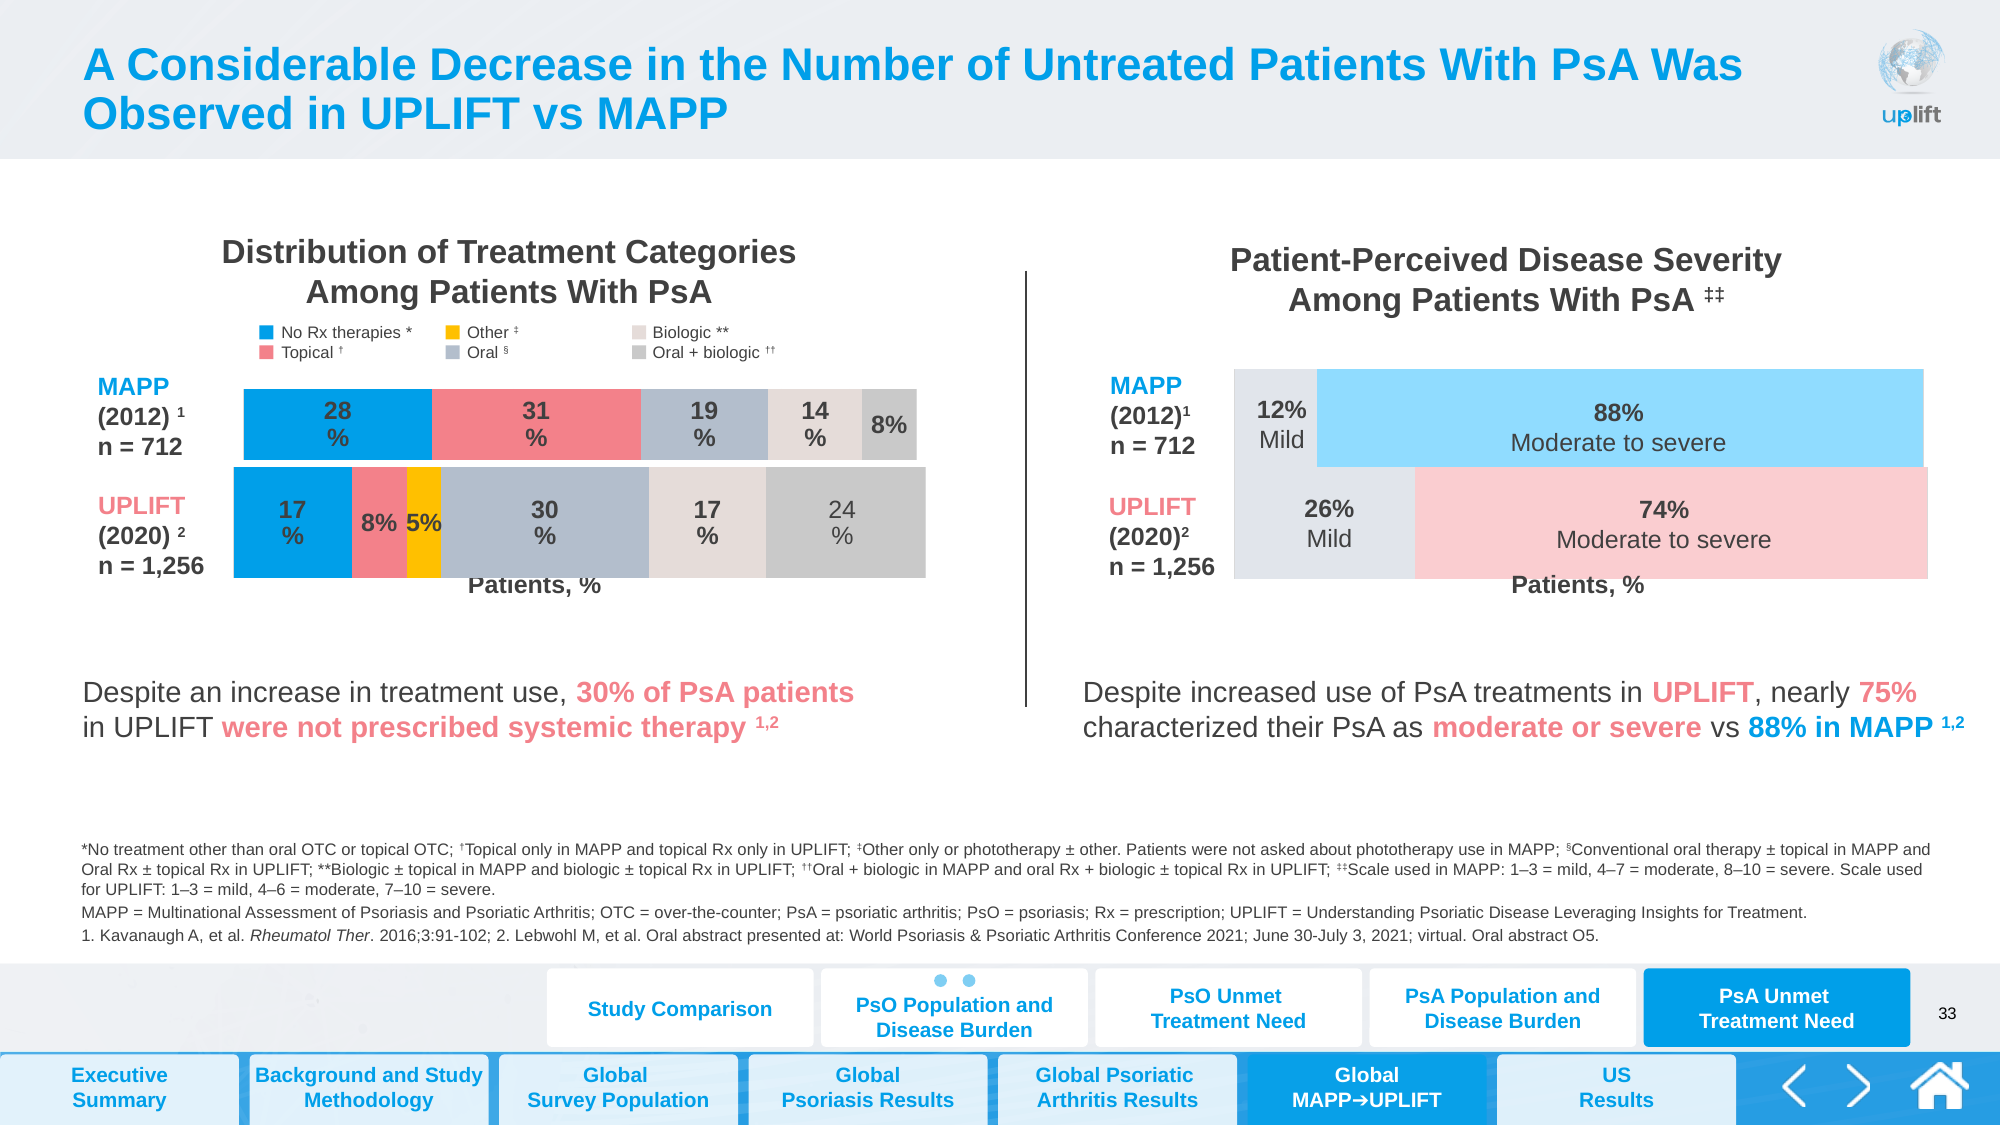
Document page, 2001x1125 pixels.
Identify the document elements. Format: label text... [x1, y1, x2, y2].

text_box Patient-Perceived Disease Severity Among Patients With PsA ‡‡ [1187, 238, 1827, 319]
chart [1201, 366, 1971, 582]
text_box Despite an increase in treatment use, 30% of PsA patients in UPLIFT were not prescribed systemic therapy 1,2 [67, 666, 896, 751]
text_box [631, 344, 647, 360]
text_box UPLIFT (2020) 2 n = 1,256 [98, 489, 206, 580]
text_box UPLIFT (2020)2 n = 1,256 [1108, 490, 1216, 581]
picture [0, 0, 2000, 1125]
text_box *No treatment other than oral OTC or topical OTC; †Topical only in MAPP and topical Rx only in UPLIFT; ‡Other only or phototherapy ± other. Patients were not asked about phototherapy use in MAPP; §Conventional oral therapy ± topical in MAPP and Oral Rx ± topical Rx in UPLIFT; **Biologic ± topical in MAPP and biologic ± topical Rx in UPLIFT; ††Oral + biologic in MAPP and oral Rx + biologic ± topical Rx in UPLIFT; ‡‡Scale used in MAPP: 1–3 = mild, 4–7 = moderate, 8–10 = severe. Scale used for UPLIFT: 1–3 = mild, 4–6 = moderate, 7–10 = severe. MAPP = Multinational Assessment of Psoriasis and Psoriatic Arthritis; OTC = over-the-counter; PsA = psoriatic arthritis; PsO = psoriasis; Rx = prescription; UPLIFT = Understanding Psoriatic Disease Leveraging Insights for Treatment. 1. Kavanaugh A, et al. Rheumatol Ther. 2016;3:91-102; 2. Lebwohl M, et al. Oral abstract presented at: World Psoriasis & Psoriatic Arthritis Conference 2021; June 30-July 3, 2021; virtual. Oral abstract O5. [81, 838, 1942, 946]
title A Considerable Decrease in the Number of Untreated Patients With PsA Was Observed in UPLIFT vs MAPP [67, 0, 1793, 155]
text_box [445, 344, 461, 360]
text_box MAPP (2012) 1 n = 712 [97, 370, 186, 460]
text_box MAPP (2012)1 n = 712 [1110, 369, 1201, 460]
text_box [258, 344, 266, 360]
text_box [445, 324, 461, 340]
text_box [631, 324, 647, 340]
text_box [1238, 386, 1819, 463]
chart [213, 366, 965, 581]
text_box Despite increased use of PsA treatments in UPLIFT, nearly 75% characterized their PsA as moderate or severe vs 88% in MAPP 1,2 [1068, 666, 1980, 751]
text_box Patients, % [452, 581, 617, 607]
text_box No Rx therapies * Topical † Other ‡ Oral § Biologic ** Oral + biologic †† [266, 314, 854, 366]
text_box Patients, % [1496, 582, 1660, 607]
text_box Distribution of Treatment Categories Among Patients With PsA [187, 222, 832, 318]
text_box [258, 324, 266, 340]
